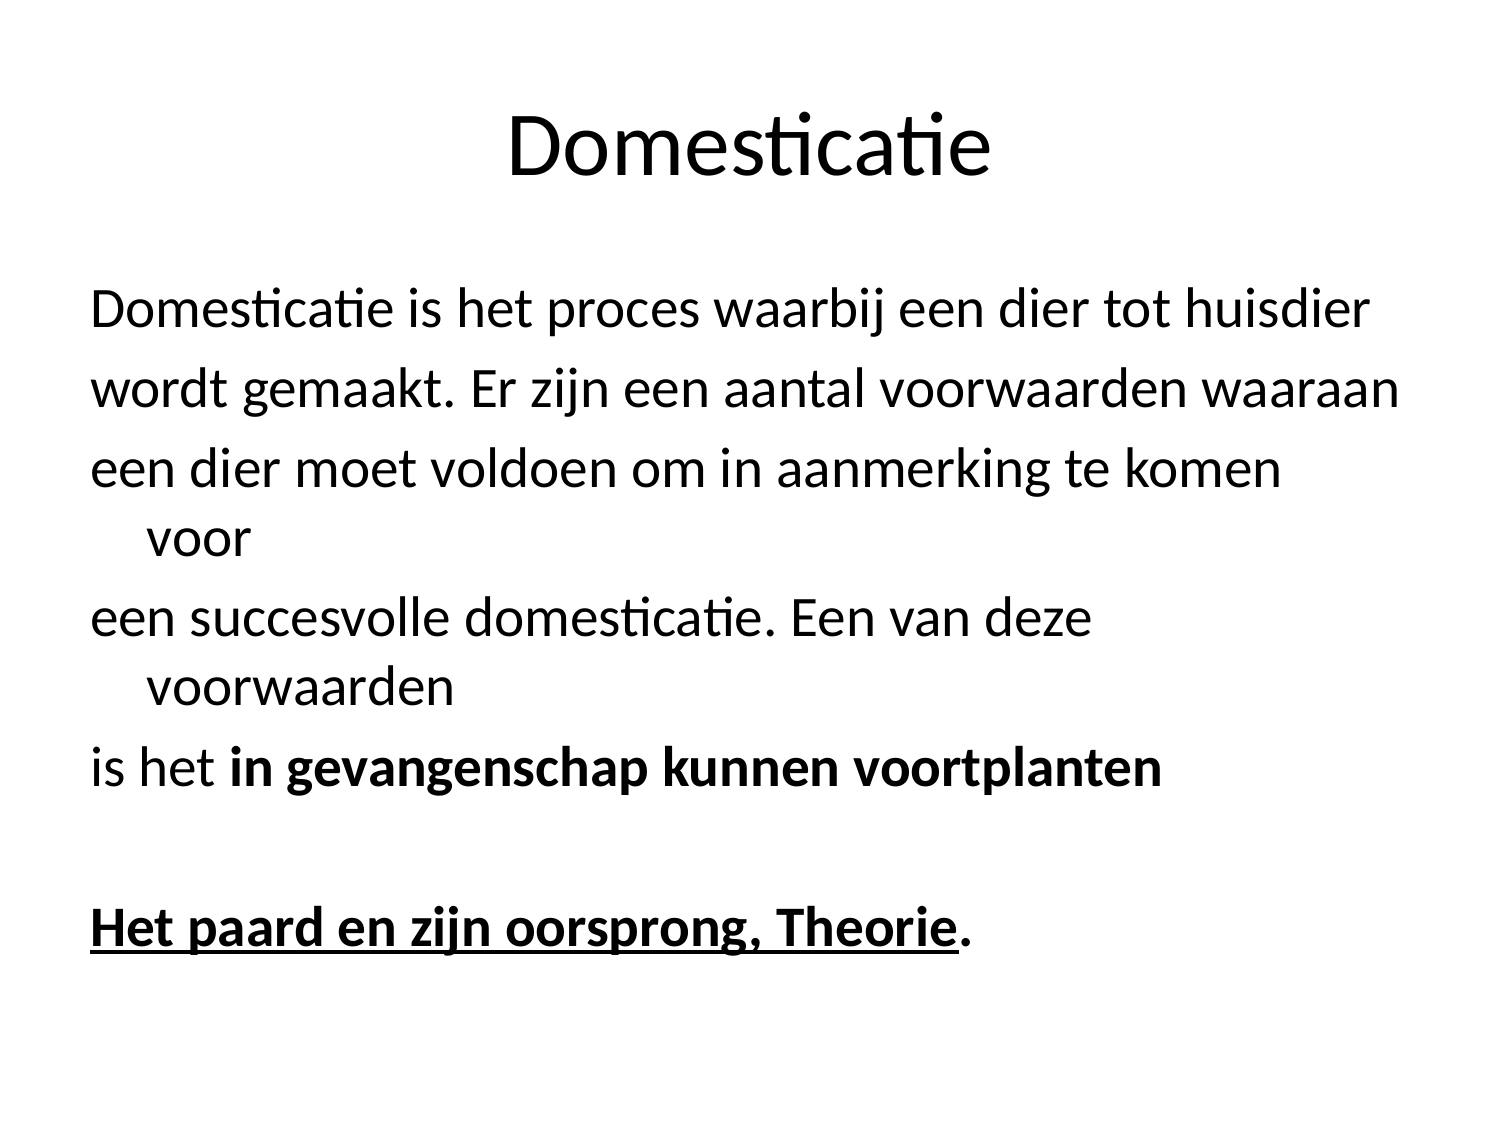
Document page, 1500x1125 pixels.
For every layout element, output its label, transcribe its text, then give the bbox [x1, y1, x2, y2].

list Domesticatie is het proces waarbij een dier tot huisdier wordt gemaakt. Er zijn een aantal voorwaarden waaraan een dier moet voldoen om in aanmerking te komen voor een succesvolle domesticatie. Een van deze voorwaarden is het in gevangenschap kunnen voortplanten Het paard en zijn oorsprong, Theorie. [75, 262, 1425, 1005]
title Domesticatie [75, 45, 1425, 233]
